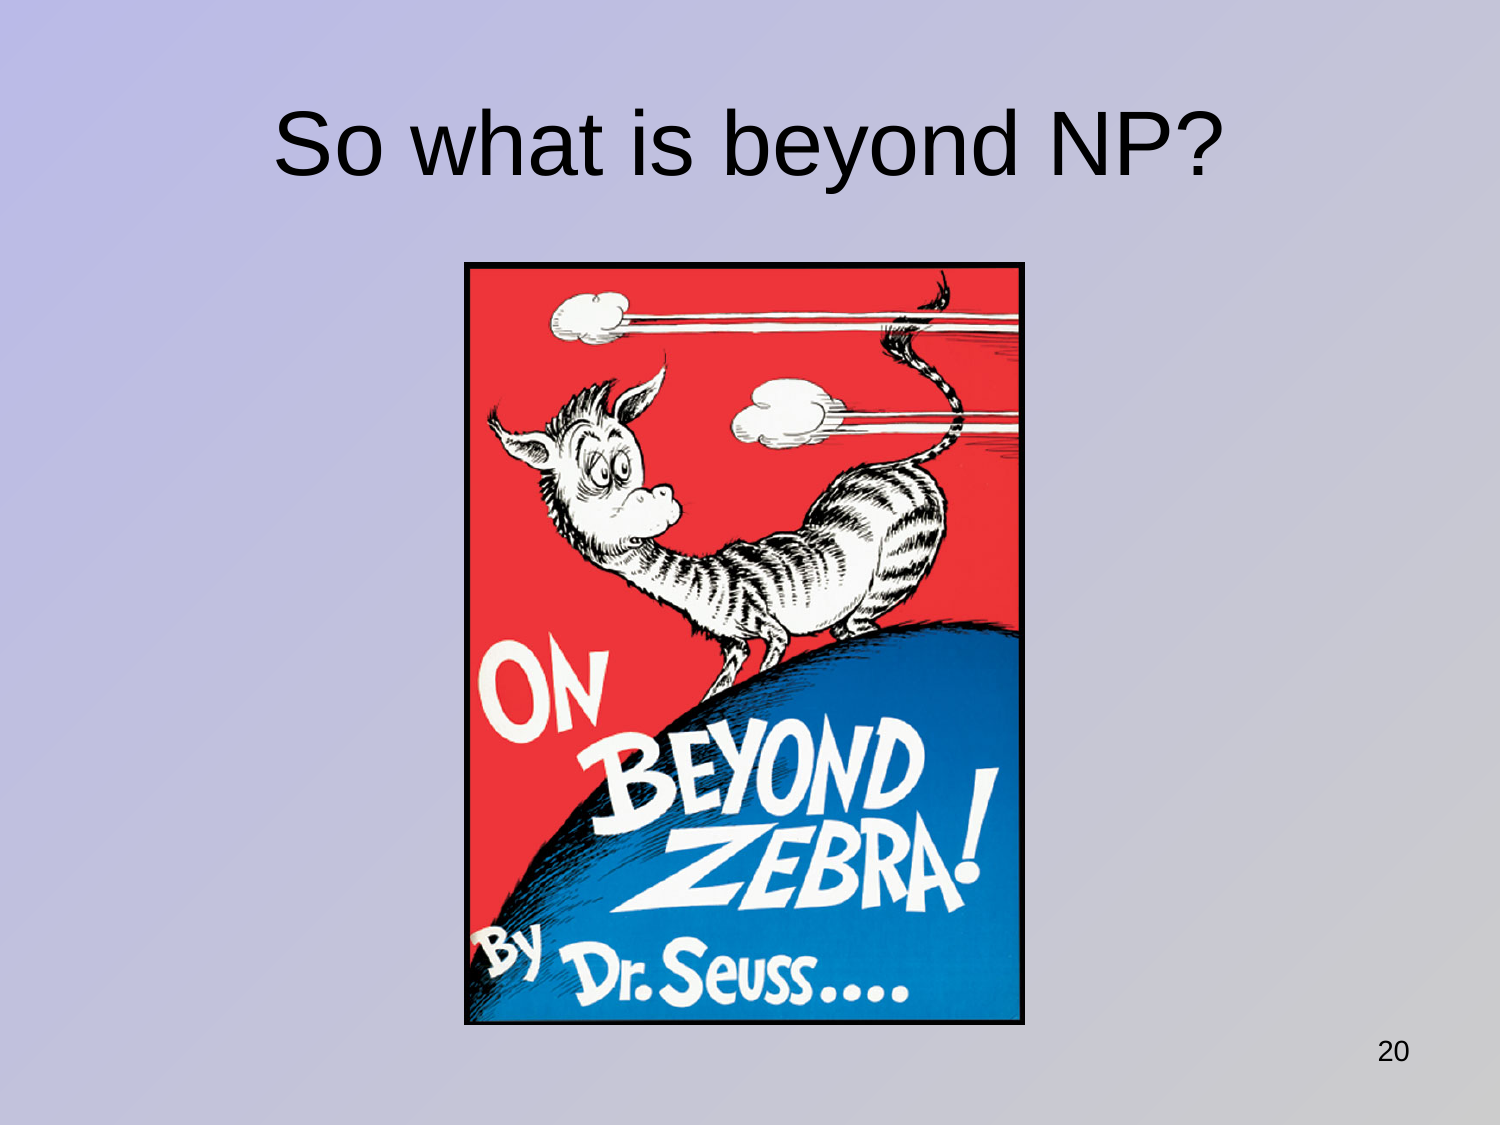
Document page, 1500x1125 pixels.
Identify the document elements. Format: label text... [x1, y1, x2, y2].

title So what is beyond NP? [75, 45, 1425, 233]
slide_number 20 [1074, 1024, 1426, 1103]
picture [464, 262, 1026, 1026]
